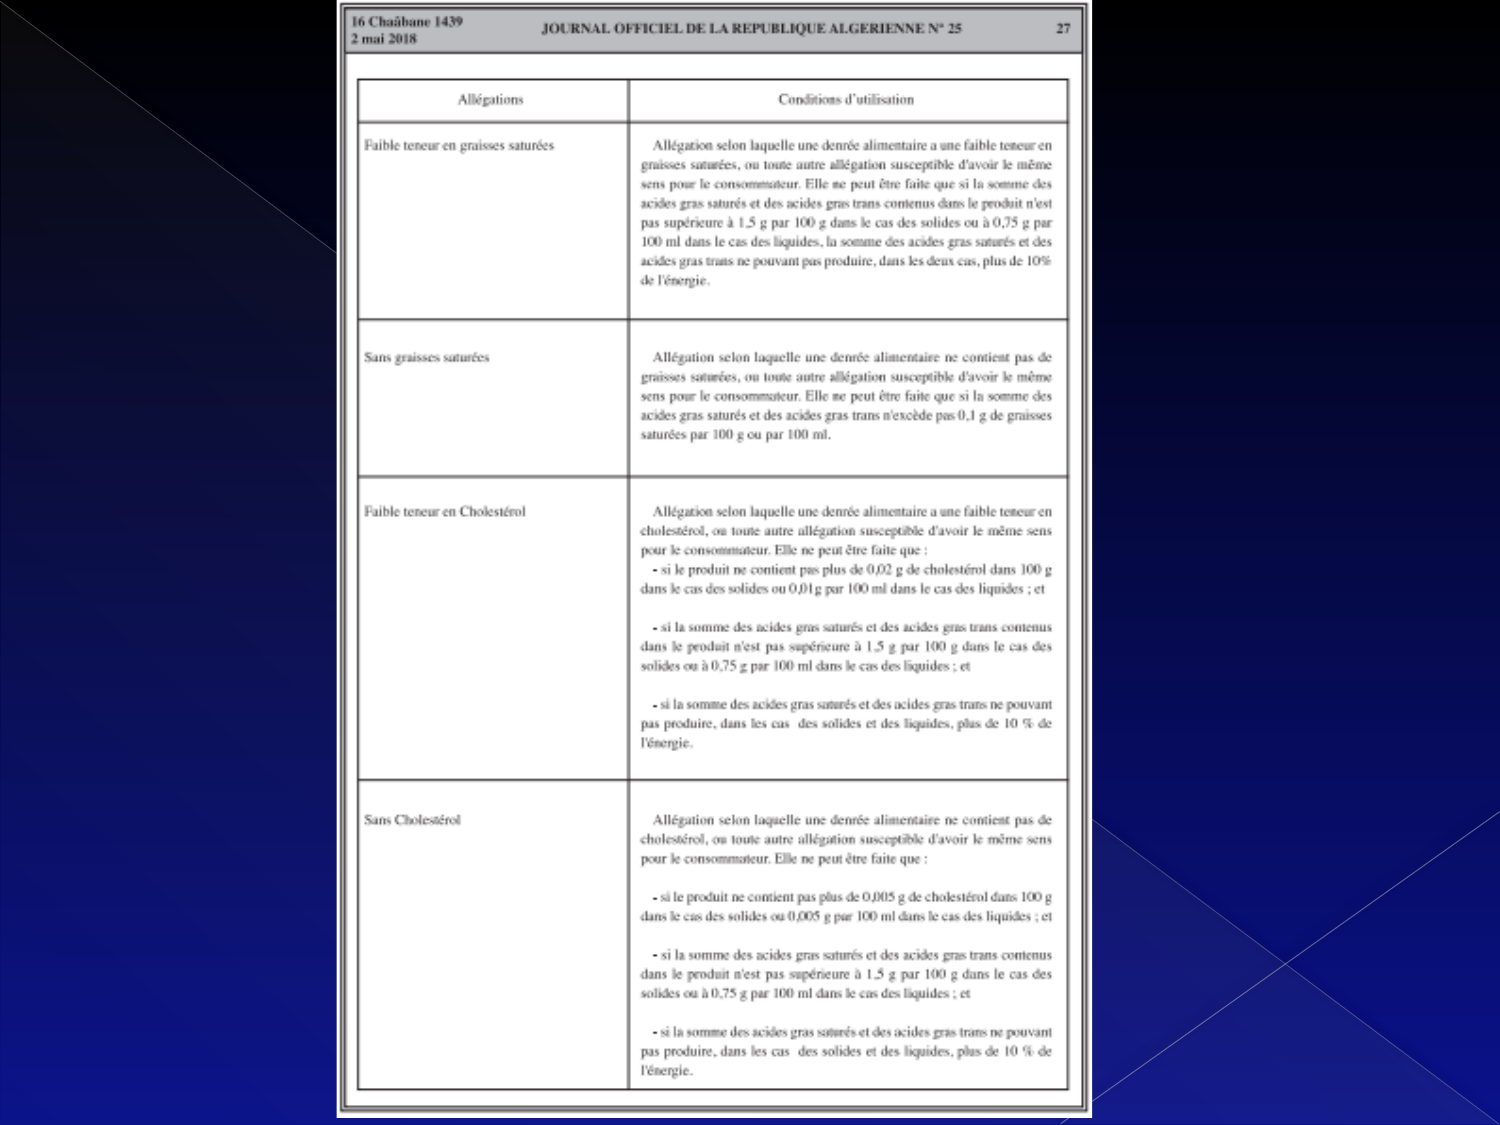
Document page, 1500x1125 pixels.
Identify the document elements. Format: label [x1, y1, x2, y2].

picture [336, 0, 1093, 1119]
